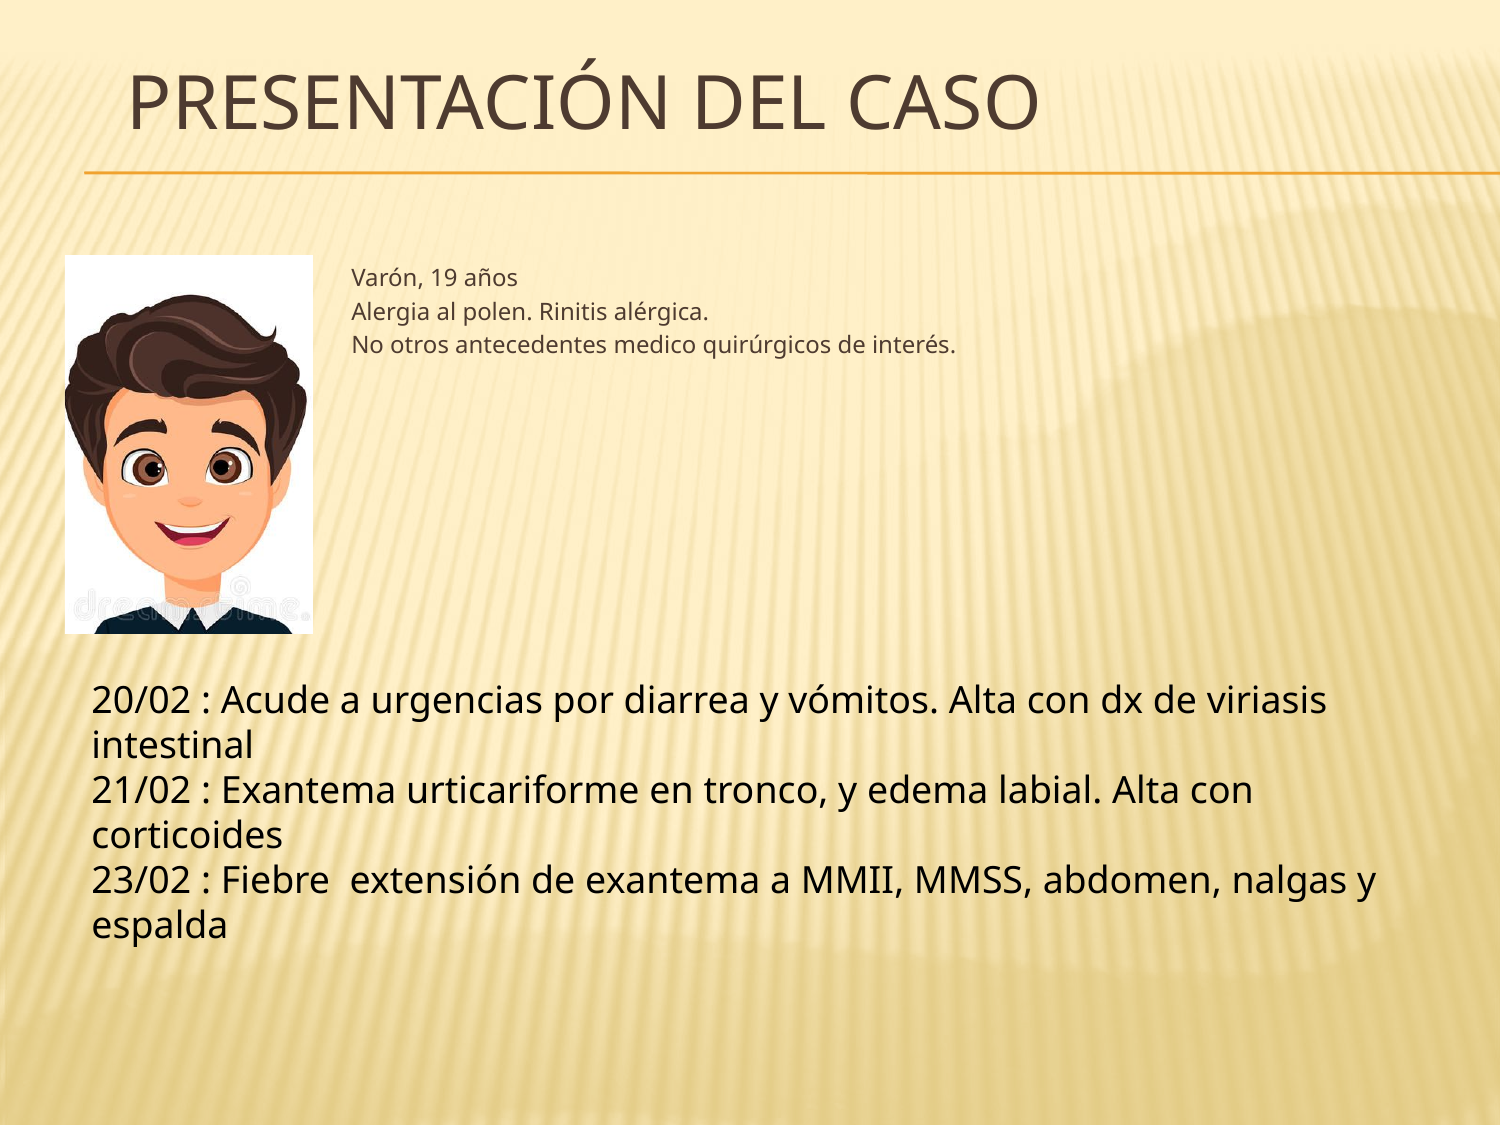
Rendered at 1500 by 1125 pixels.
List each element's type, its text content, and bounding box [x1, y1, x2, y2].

picture [64, 255, 314, 634]
text_box 20/02 : Acude a urgencias por diarrea y vómitos. Alta con dx de viriasis intestinal 21/02 : Exantema urticariforme en tronco, y edema labial. Alta con corticoides 23/02 : Fiebre extensión de exantema a MMII, MMSS, abdomen, nalgas y espalda [76, 668, 1412, 999]
title Presentación del caso [112, 30, 1128, 169]
list Varón, 19 años Alergia al polen. Rinitis alérgica. No otros antecedentes medico quirúrgicos de interés. [336, 255, 1258, 421]
